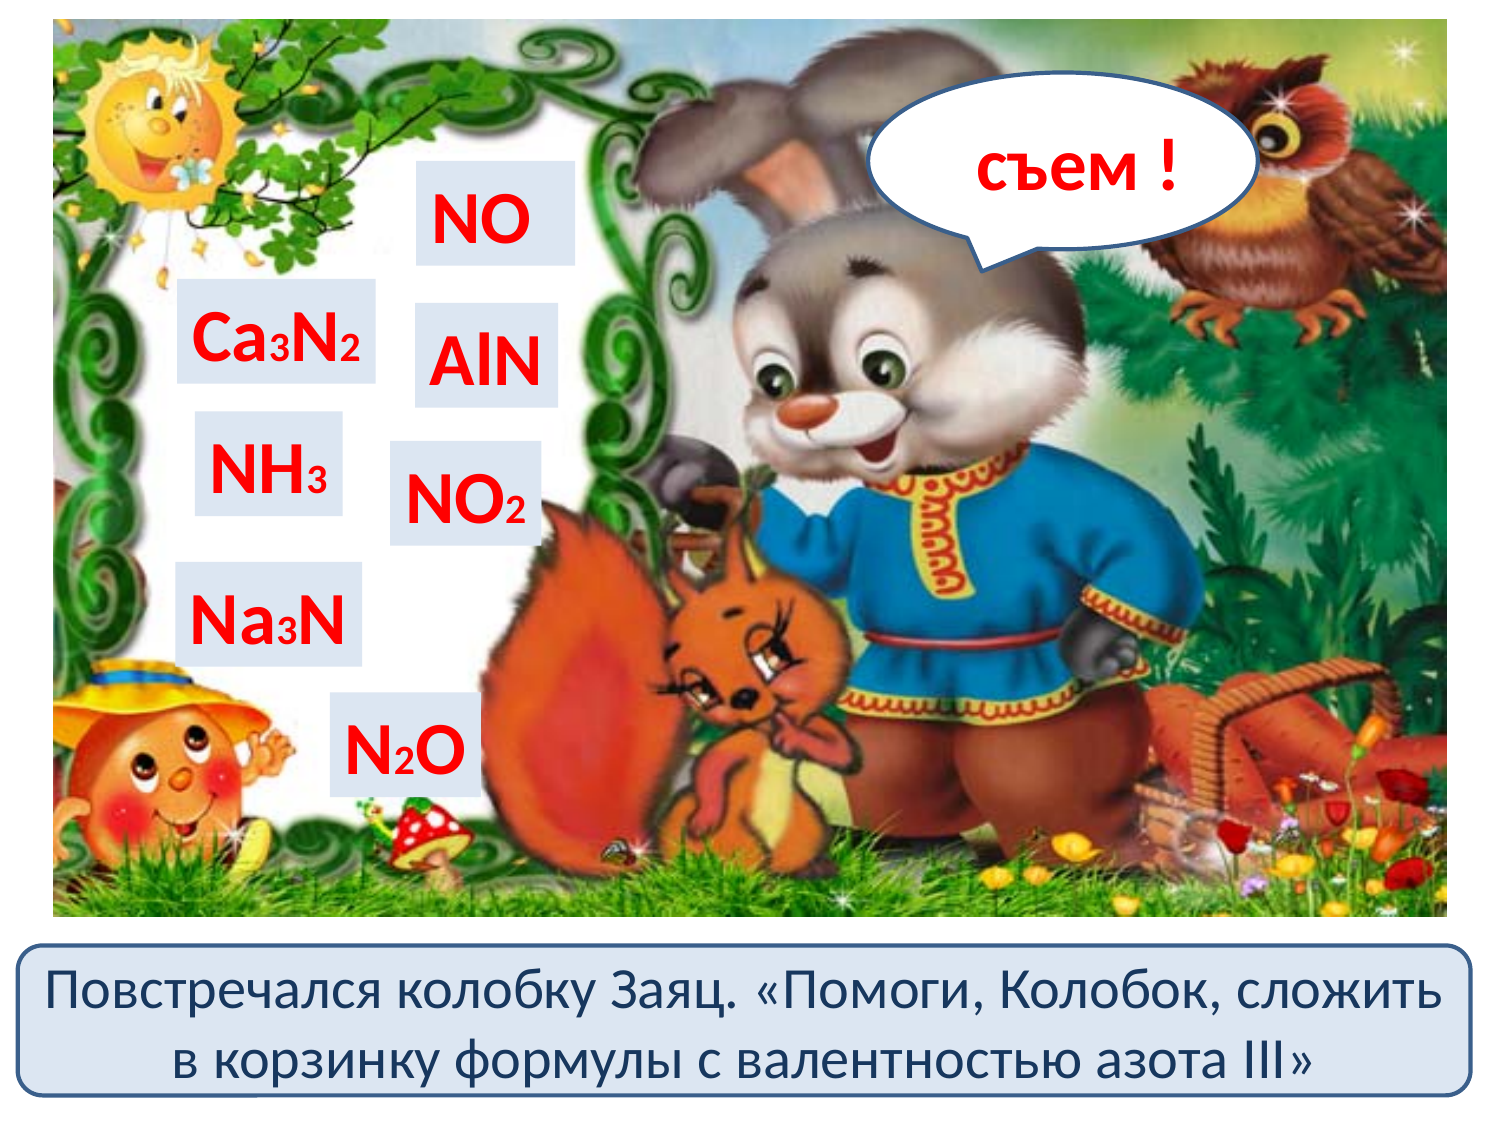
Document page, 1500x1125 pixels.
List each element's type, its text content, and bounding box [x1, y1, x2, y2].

picture [52, 18, 1448, 918]
text_box Повстречался колобку Заяц. «Помоги, Колобок, сложить в корзинку формулы с валентностью азота III» [15, 943, 1473, 1098]
